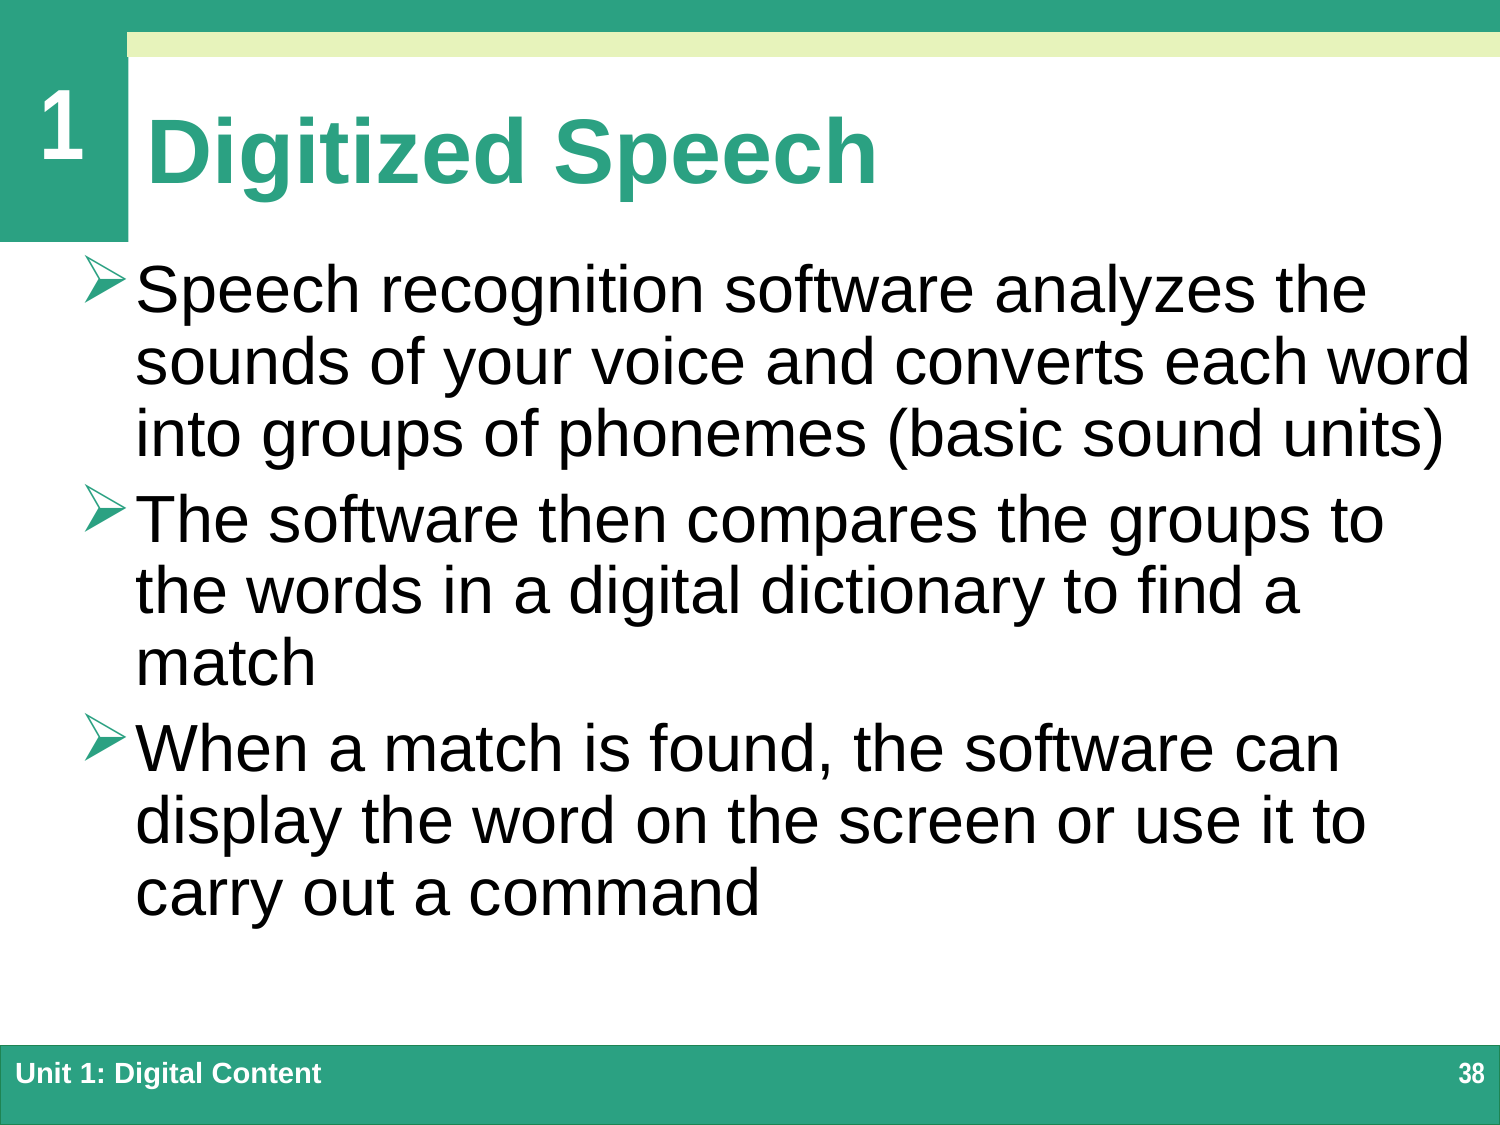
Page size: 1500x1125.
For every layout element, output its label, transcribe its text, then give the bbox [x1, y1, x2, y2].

list Speech recognition software analyzes the sounds of your voice and converts each word into groups of phonemes (basic sound units) The software then compares the groups to the words in a digital dictionary to find a match When a match is found, the software can display the word on the screen or use it to carry out a command [64, 247, 1500, 1006]
slide_number 38 [1149, 1046, 1500, 1125]
footer Unit 1: Digital Content [0, 1046, 1149, 1125]
title Digitized Speech [131, 60, 1500, 234]
